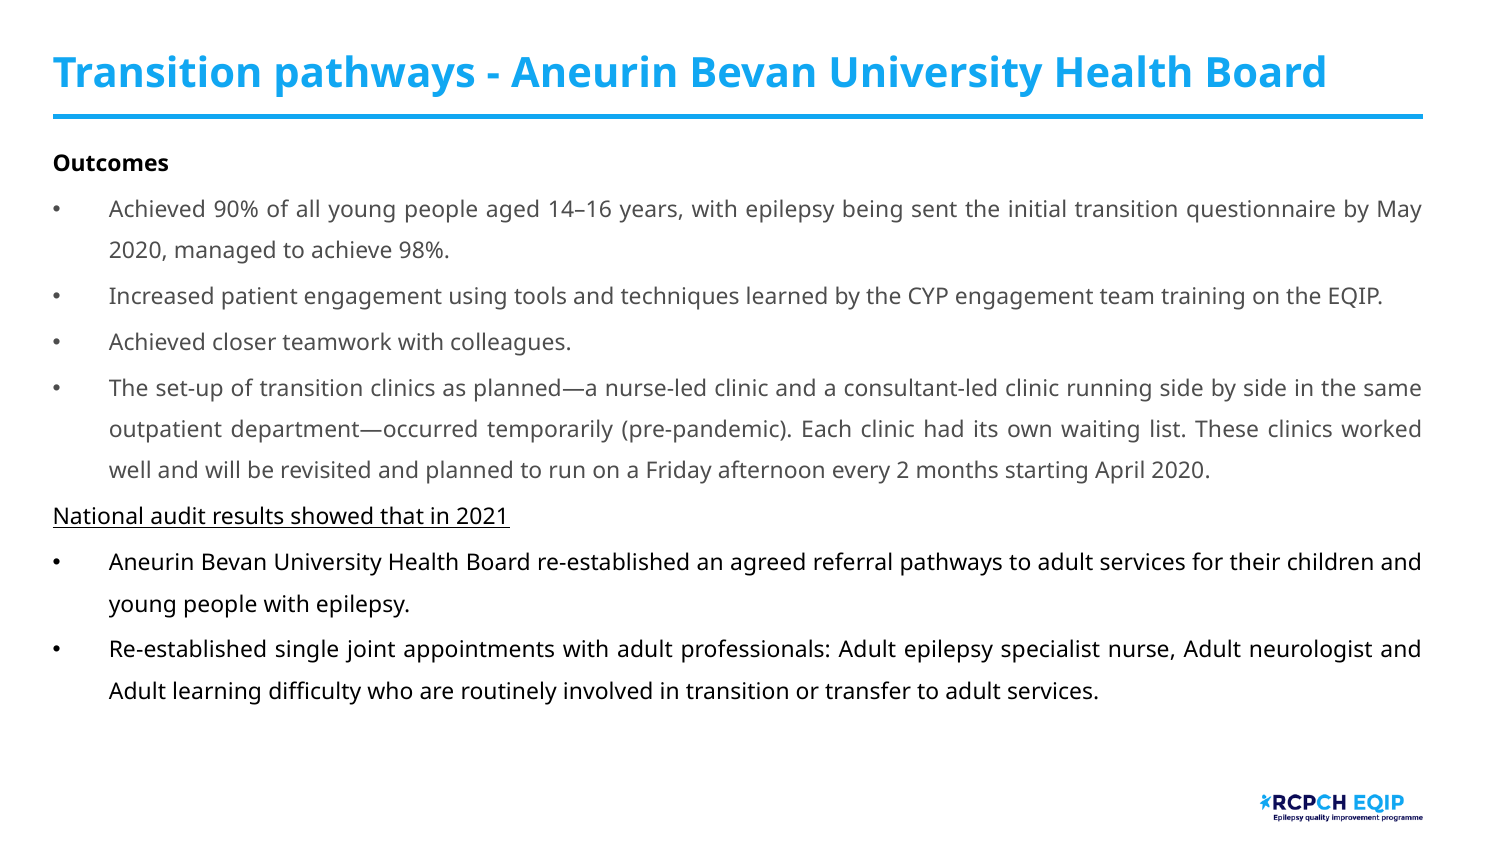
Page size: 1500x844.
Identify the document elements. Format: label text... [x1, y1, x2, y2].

title Transition pathways - Aneurin Bevan University Health Board [37, 32, 1439, 111]
picture [1250, 813, 1427, 826]
list Outcomes Achieved 90% of all young people aged 14–16 years, with epilepsy being sent the initial transition questionnaire by May 2020, managed to achieve 98%. Increased patient engagement using tools and techniques learned by the CYP engagement team training on the EQIP. Achieved closer teamwork with colleagues. The set-up of transition clinics as planned—a nurse-led clinic and a consultant-led clinic running side by side in the same outpatient department—occurred temporarily (pre-pandemic). Each clinic had its own waiting list. These clinics worked well and will be revisited and planned to run on a Friday afternoon every 2 months starting April 2020. National audit results showed that in 2021 Aneurin Bevan University Health Board re-established an agreed referral pathways to adult services for their children and young people with epilepsy. Re-established single joint appointments with adult professionals: Adult epilepsy specialist nurse, Adult neurologist and Adult learning difficulty who are routinely involved in transition or transfer to adult services. [37, 127, 1439, 813]
